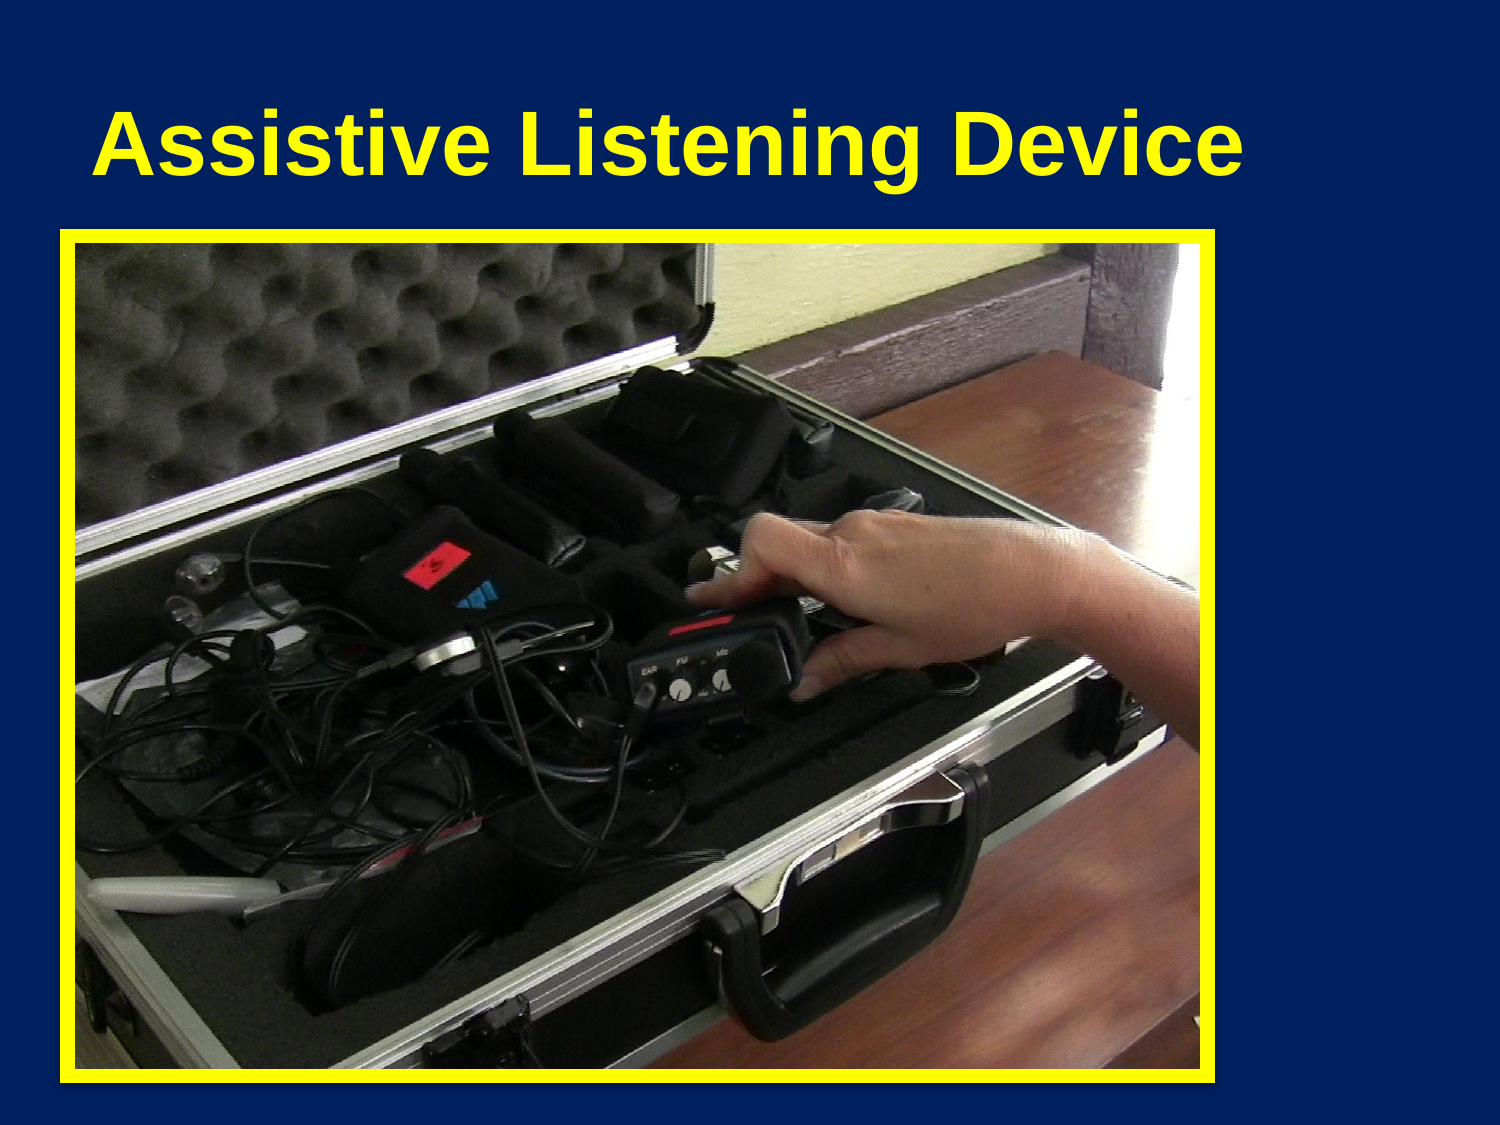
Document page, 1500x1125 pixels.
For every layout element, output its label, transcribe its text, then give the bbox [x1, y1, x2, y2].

title Assistive Listening Device [74, 44, 1426, 233]
picture [74, 243, 1201, 1069]
